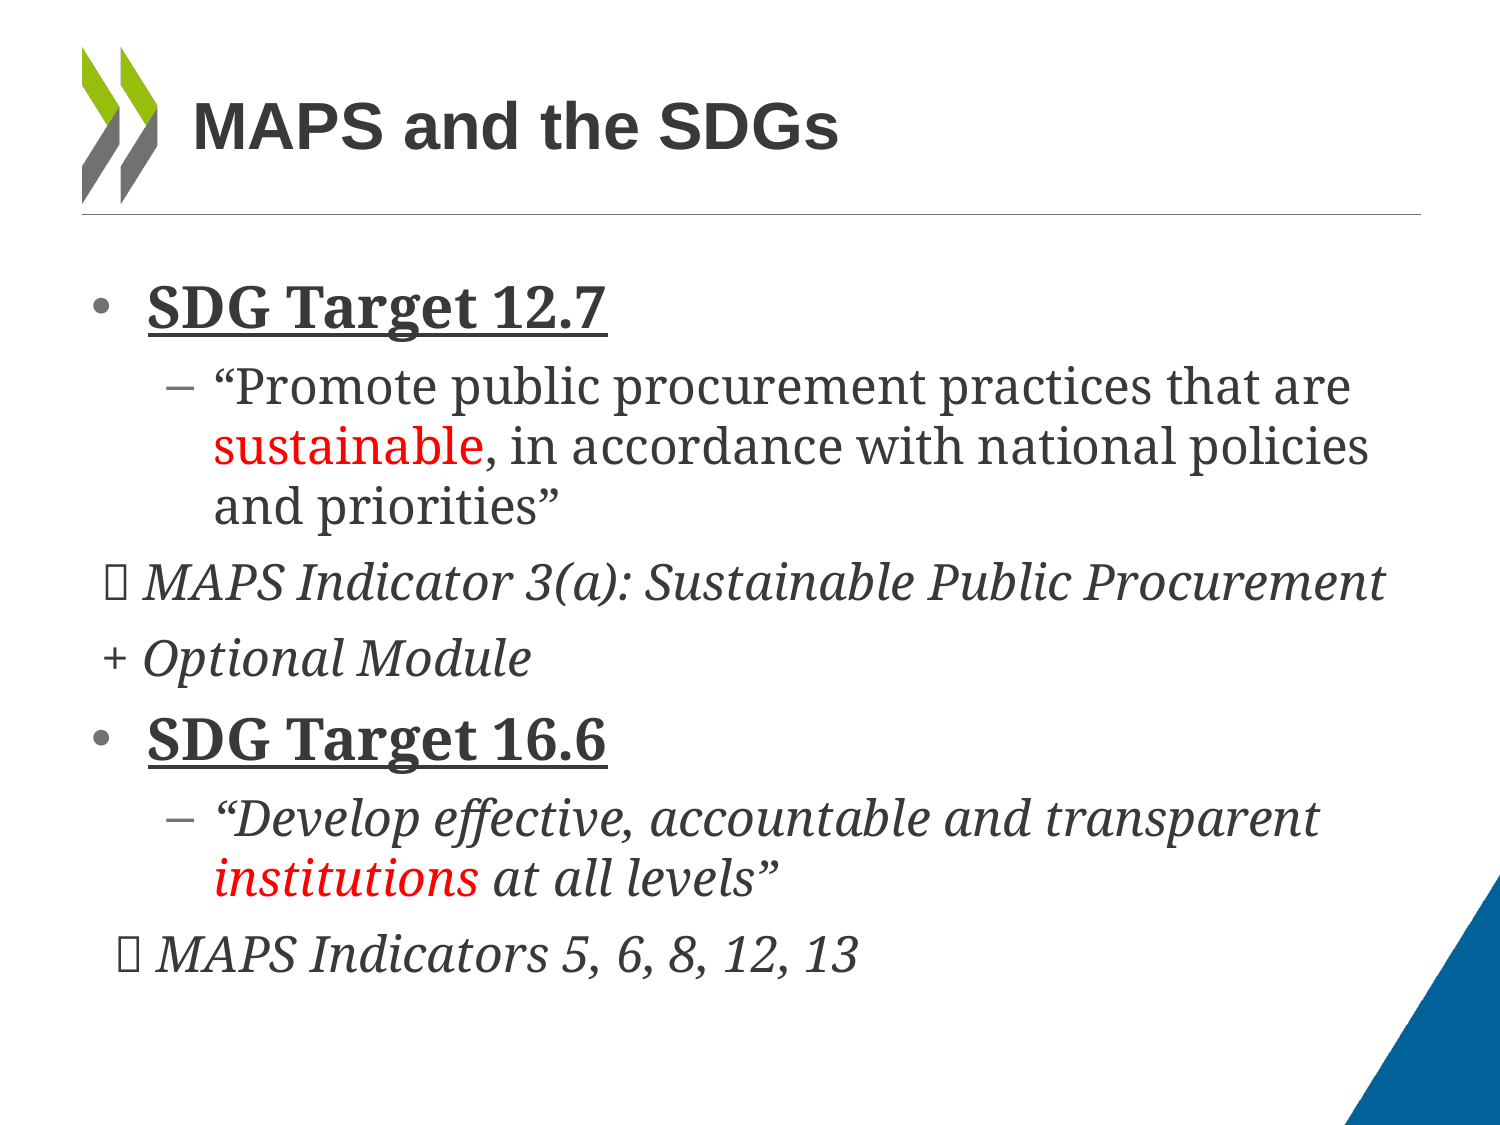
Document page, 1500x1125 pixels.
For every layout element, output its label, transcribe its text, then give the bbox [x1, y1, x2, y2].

picture [1344, 874, 1500, 1125]
list SDG Target 12.7 “Promote public procurement practices that are sustainable, in accordance with national policies and priorities”  MAPS Indicator 3(a): Sustainable Public Procurement + Optional Module SDG Target 16.6 “Develop effective, accountable and transparent institutions at all levels”  MAPS Indicators 5, 6, 8, 12, 13 [76, 262, 1425, 1006]
title MAPS and the SDGs [177, 38, 1394, 207]
